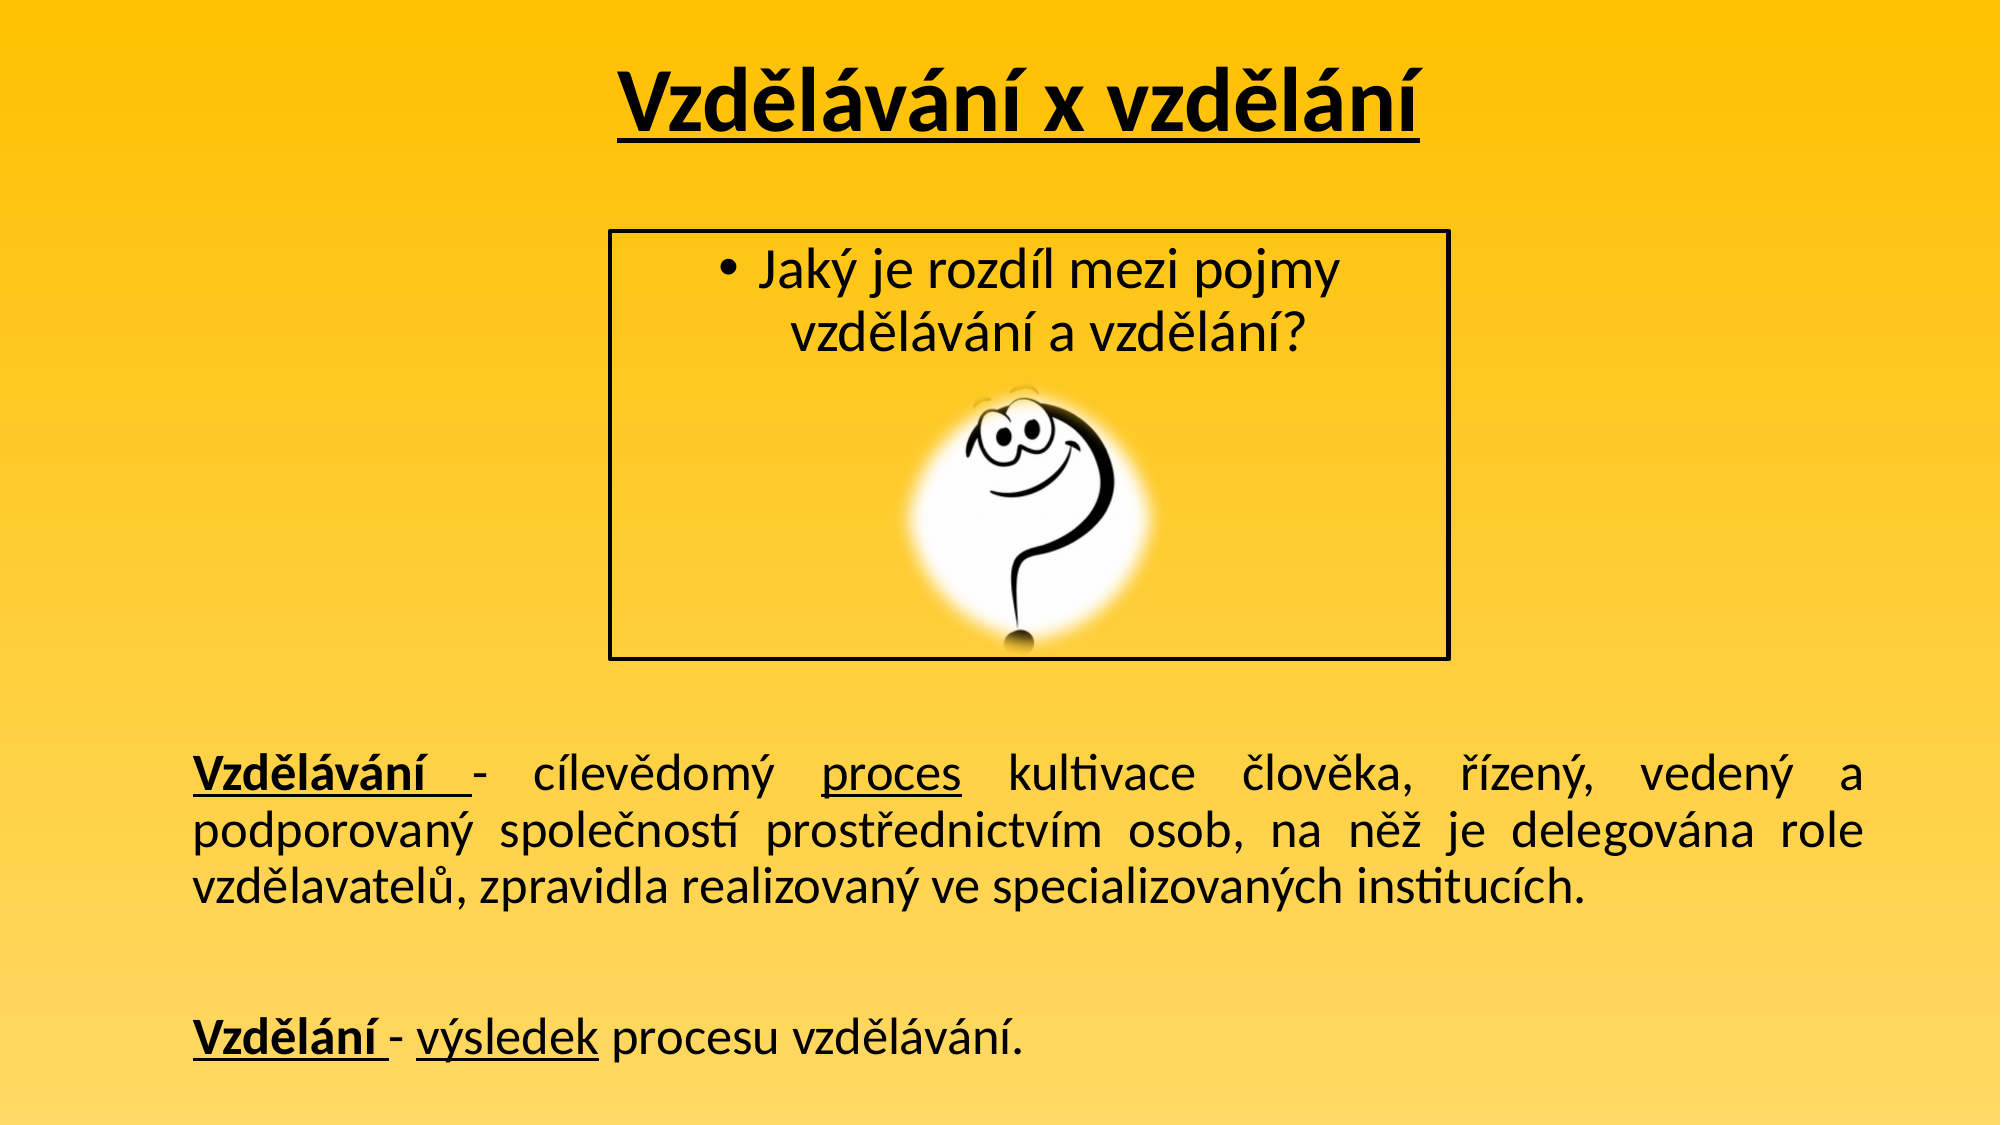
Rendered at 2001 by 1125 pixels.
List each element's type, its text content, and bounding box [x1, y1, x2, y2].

title Vzdělávání x vzdělání [155, 24, 1881, 180]
list Jaký je rozdíl mezi pojmy vzdělávání a vzdělání? [610, 230, 1449, 660]
picture [889, 378, 1170, 660]
list Vzdělávání - cílevědomý proces kultivace člověka, řízený, vedený a podporovaný společností prostřednictvím osob, na něž je delegována role vzdělavatelů, zpravidla realizovaný ve specializovaných institucích. Vzdělání - výsledek procesu vzdělávání. [177, 737, 1881, 1074]
